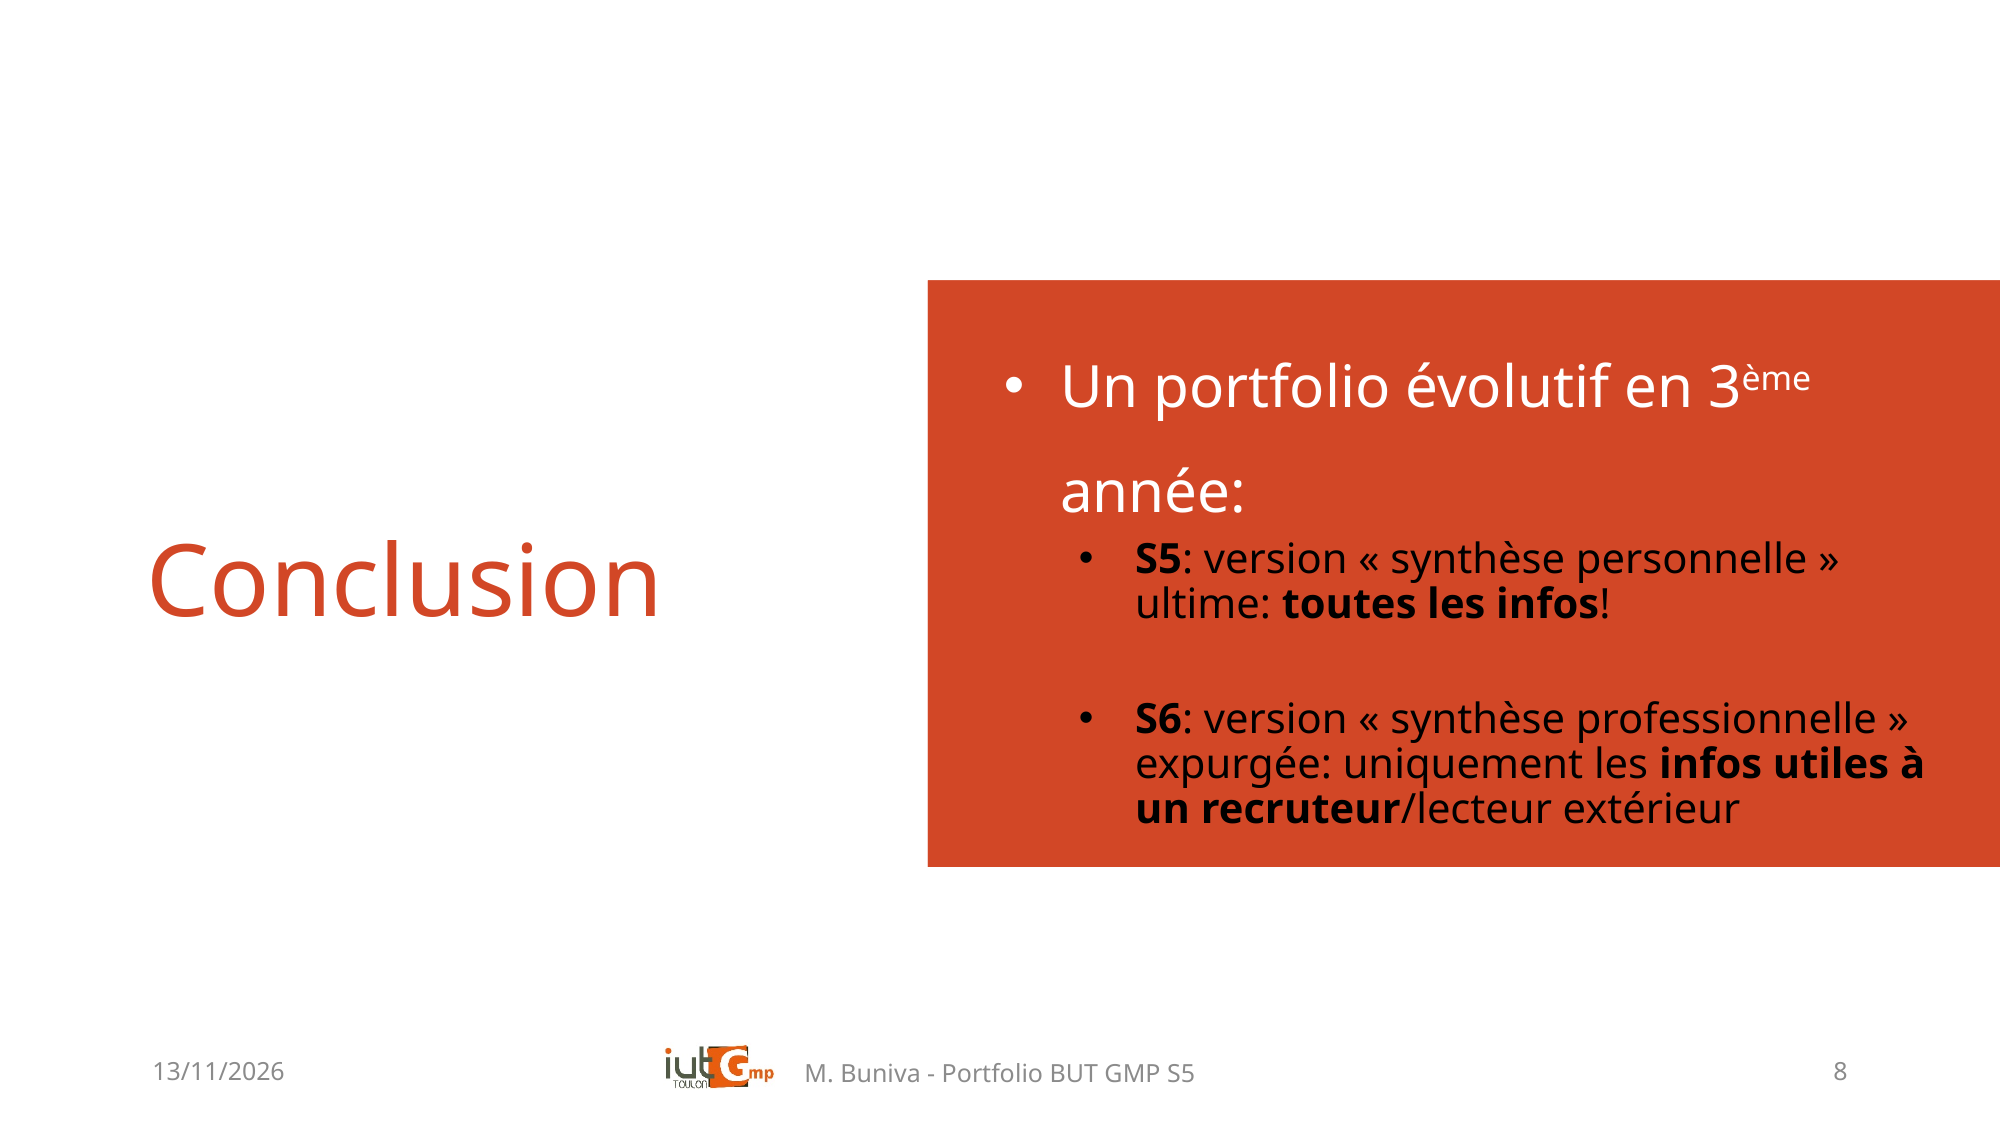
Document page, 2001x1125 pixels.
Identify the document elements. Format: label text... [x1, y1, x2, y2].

title Conclusion [131, 397, 872, 756]
picture [662, 1042, 775, 1090]
slide_number 8 [1325, 1042, 1863, 1103]
list Un portfolio évolutif en 3ème année: S5: version « synthèse personnelle » ultime: toutes les infos! S6: version « synthèse professionnelle » expurgée: uniquement les infos utiles à un recruteur/lecteur extérieur [988, 334, 1951, 813]
footer M. Buniva - Portfolio BUT GMP S5 [762, 1042, 1238, 1103]
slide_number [137, 1042, 675, 1103]
